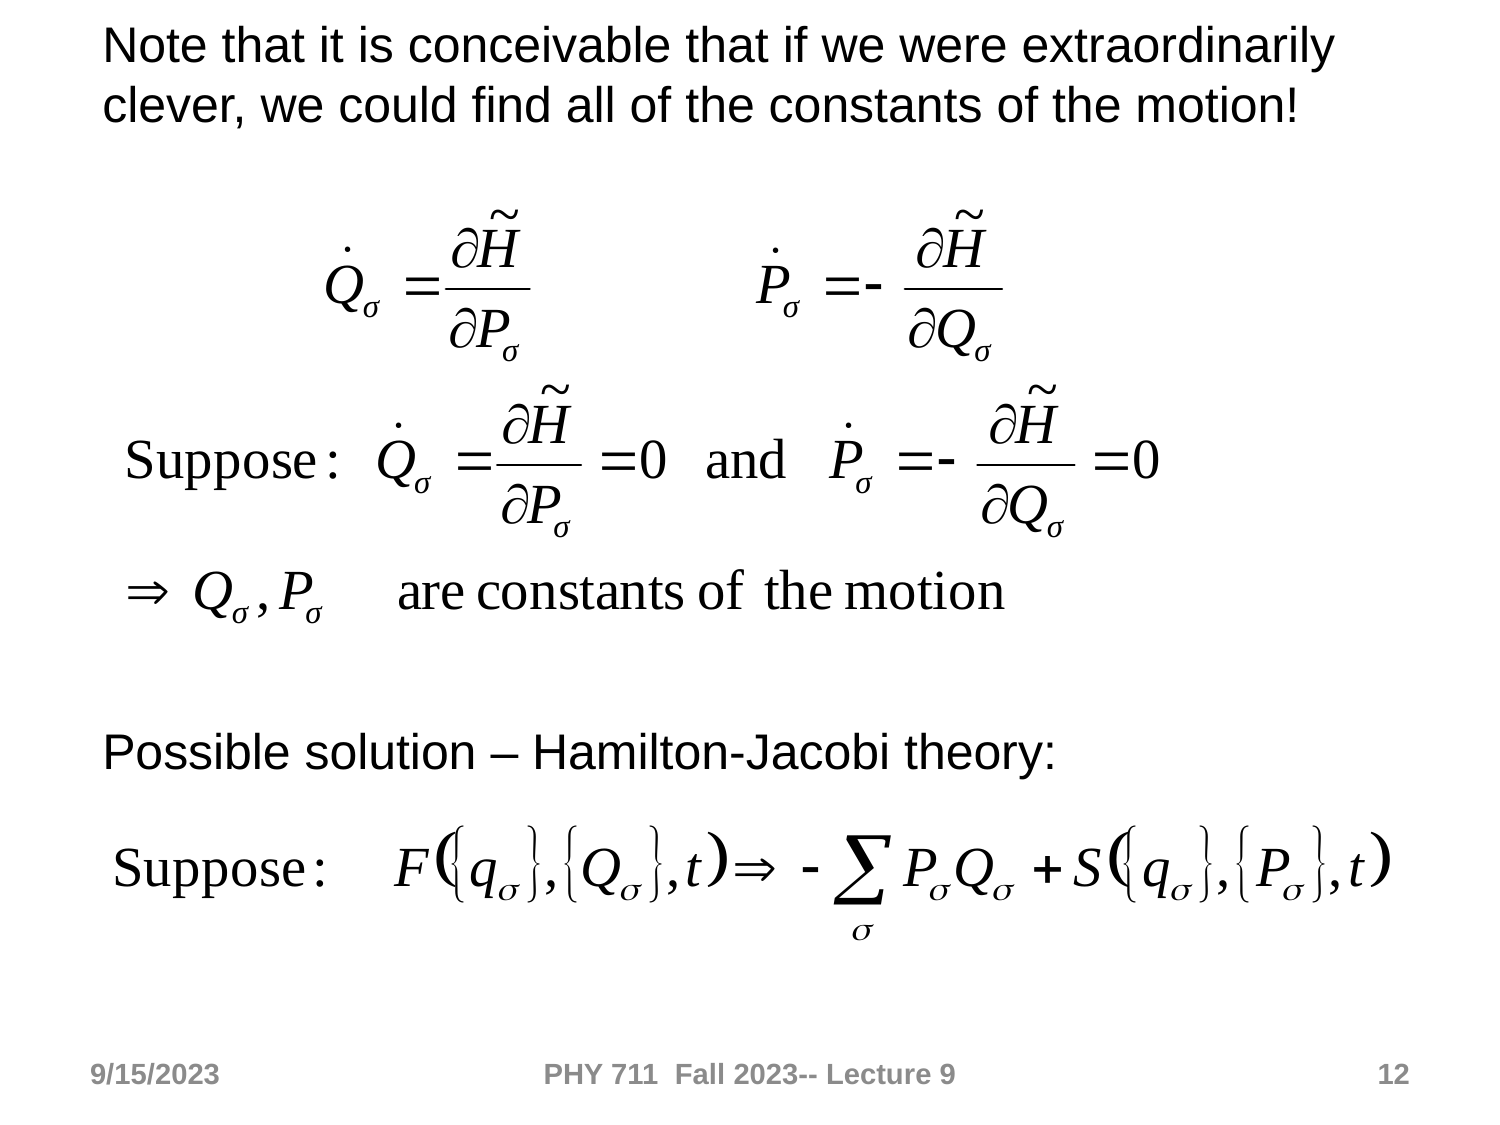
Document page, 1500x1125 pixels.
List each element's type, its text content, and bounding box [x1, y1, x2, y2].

text_box Possible solution – Hamilton-Jacobi theory: [87, 712, 1175, 788]
slide_number 12 [1074, 1042, 1425, 1103]
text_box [105, 824, 1395, 953]
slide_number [75, 1042, 425, 1103]
text_box Note that it is conceivable that if we were extraordinarily clever, we could find all of the constants of the motion! [87, 5, 1413, 140]
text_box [118, 200, 1171, 635]
footer PHY 711 Fall 2023-- Lecture 9 [512, 1042, 988, 1103]
